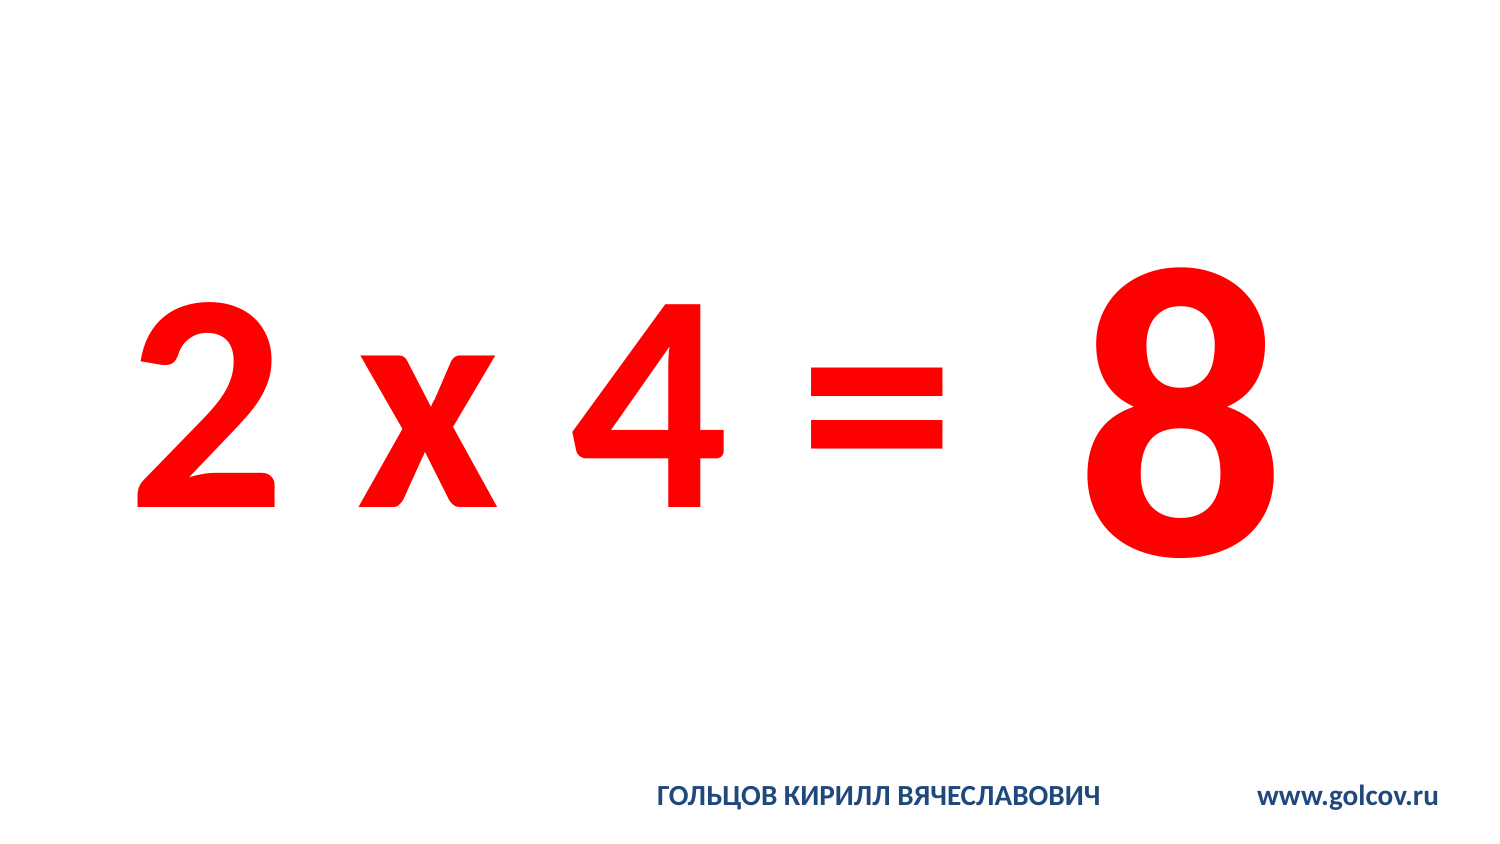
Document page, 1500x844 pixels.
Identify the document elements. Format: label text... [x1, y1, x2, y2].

text_box 8 [1021, 298, 1341, 479]
title 2 x 4 = [112, 291, 1388, 473]
text_box ГОЛЬЦОВ КИРИЛЛ ВЯЧЕСЛАВОВИЧ www.golcov.ru [596, 776, 1500, 819]
